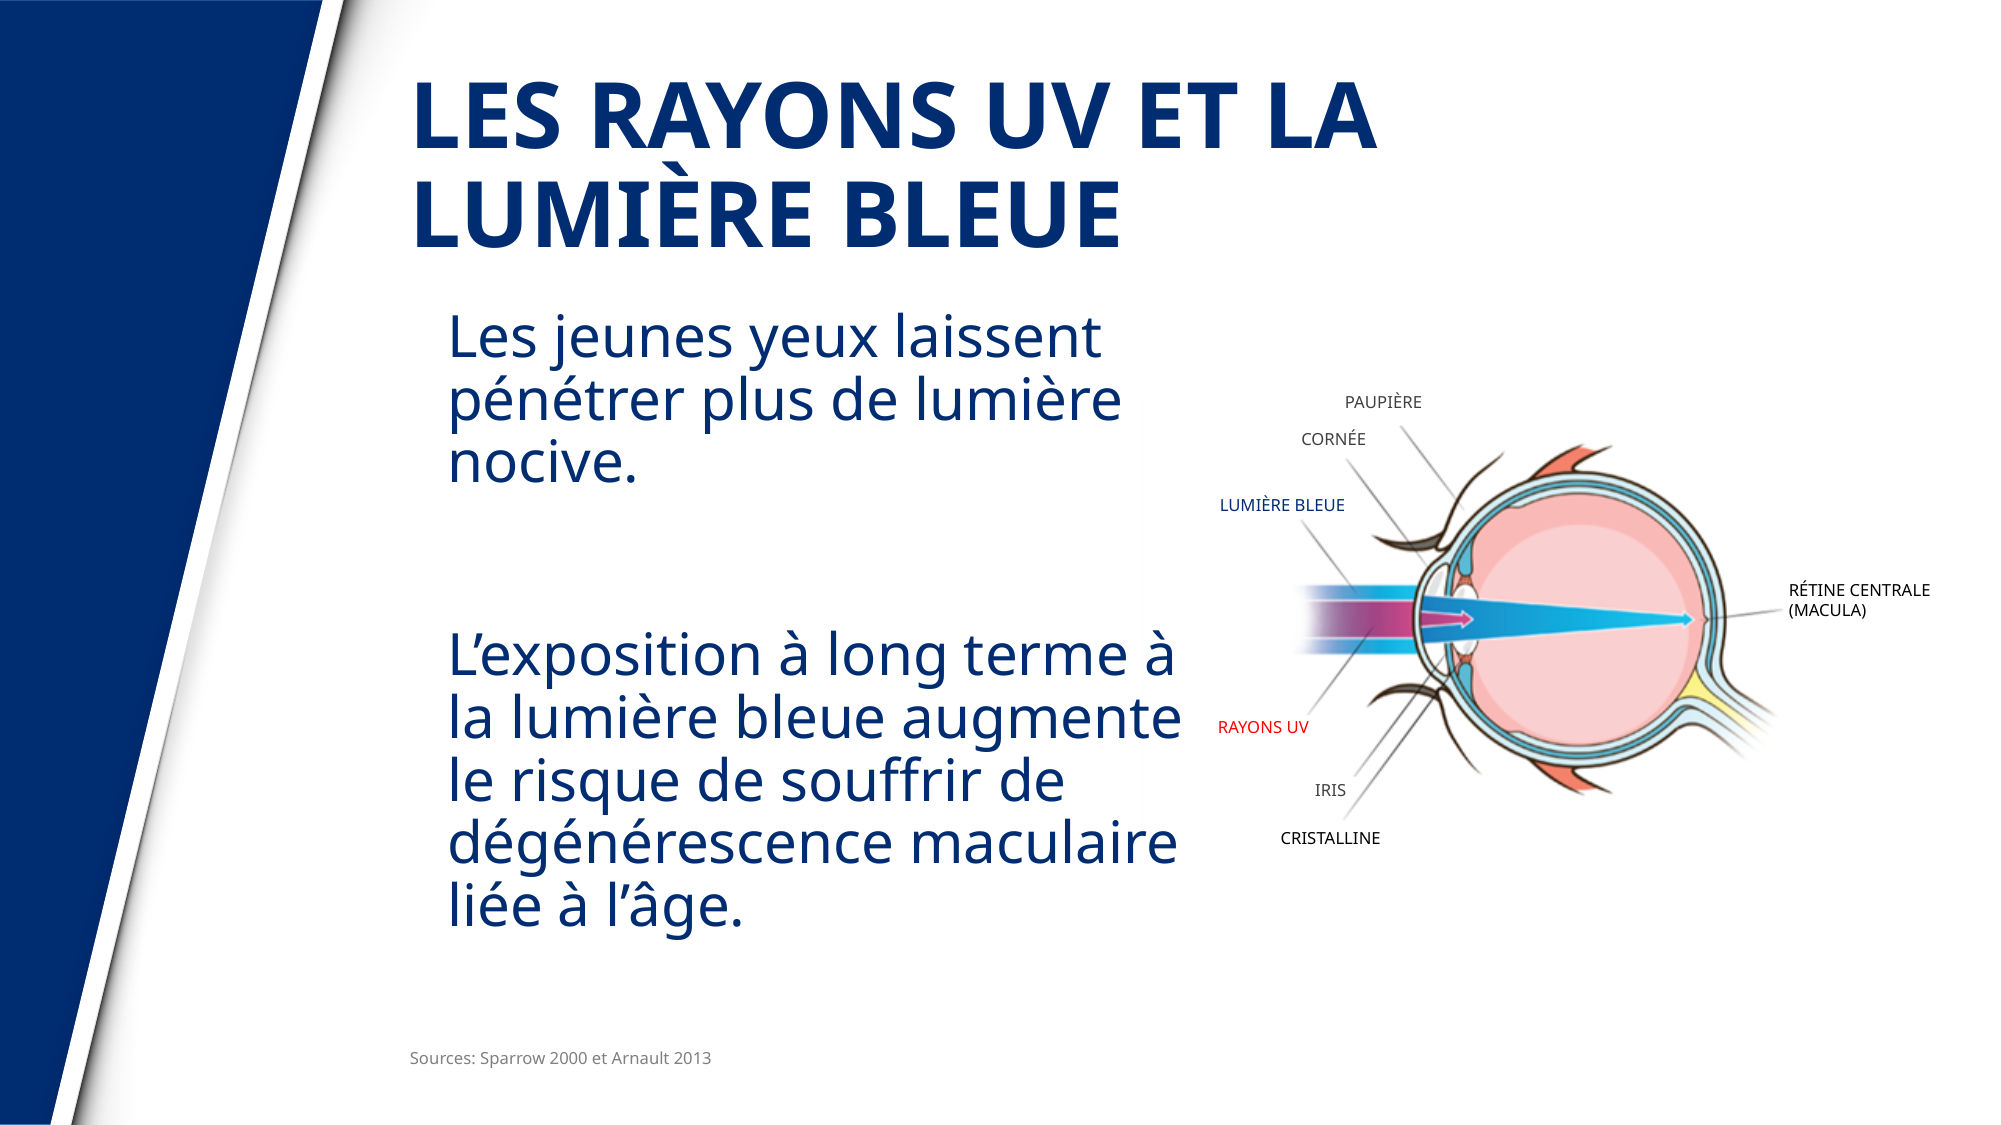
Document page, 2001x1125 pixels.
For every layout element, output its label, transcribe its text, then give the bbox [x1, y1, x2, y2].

picture [71, 0, 554, 1125]
title LES RAYONS UV ET LA LUMIÈRE BLEUE [394, 59, 1863, 278]
picture [1140, 393, 1203, 852]
list Sources: Sparrow 2000 et Arnault 2013 [394, 1042, 1413, 1103]
list Les jeunes yeux laissent pénétrer plus de lumière nocive. L’exposition à long terme à la lumière bleue augmente le risque de souffrir de dégénérescence maculaire liée à l’âge. [394, 299, 1204, 1014]
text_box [1203, 384, 1951, 865]
